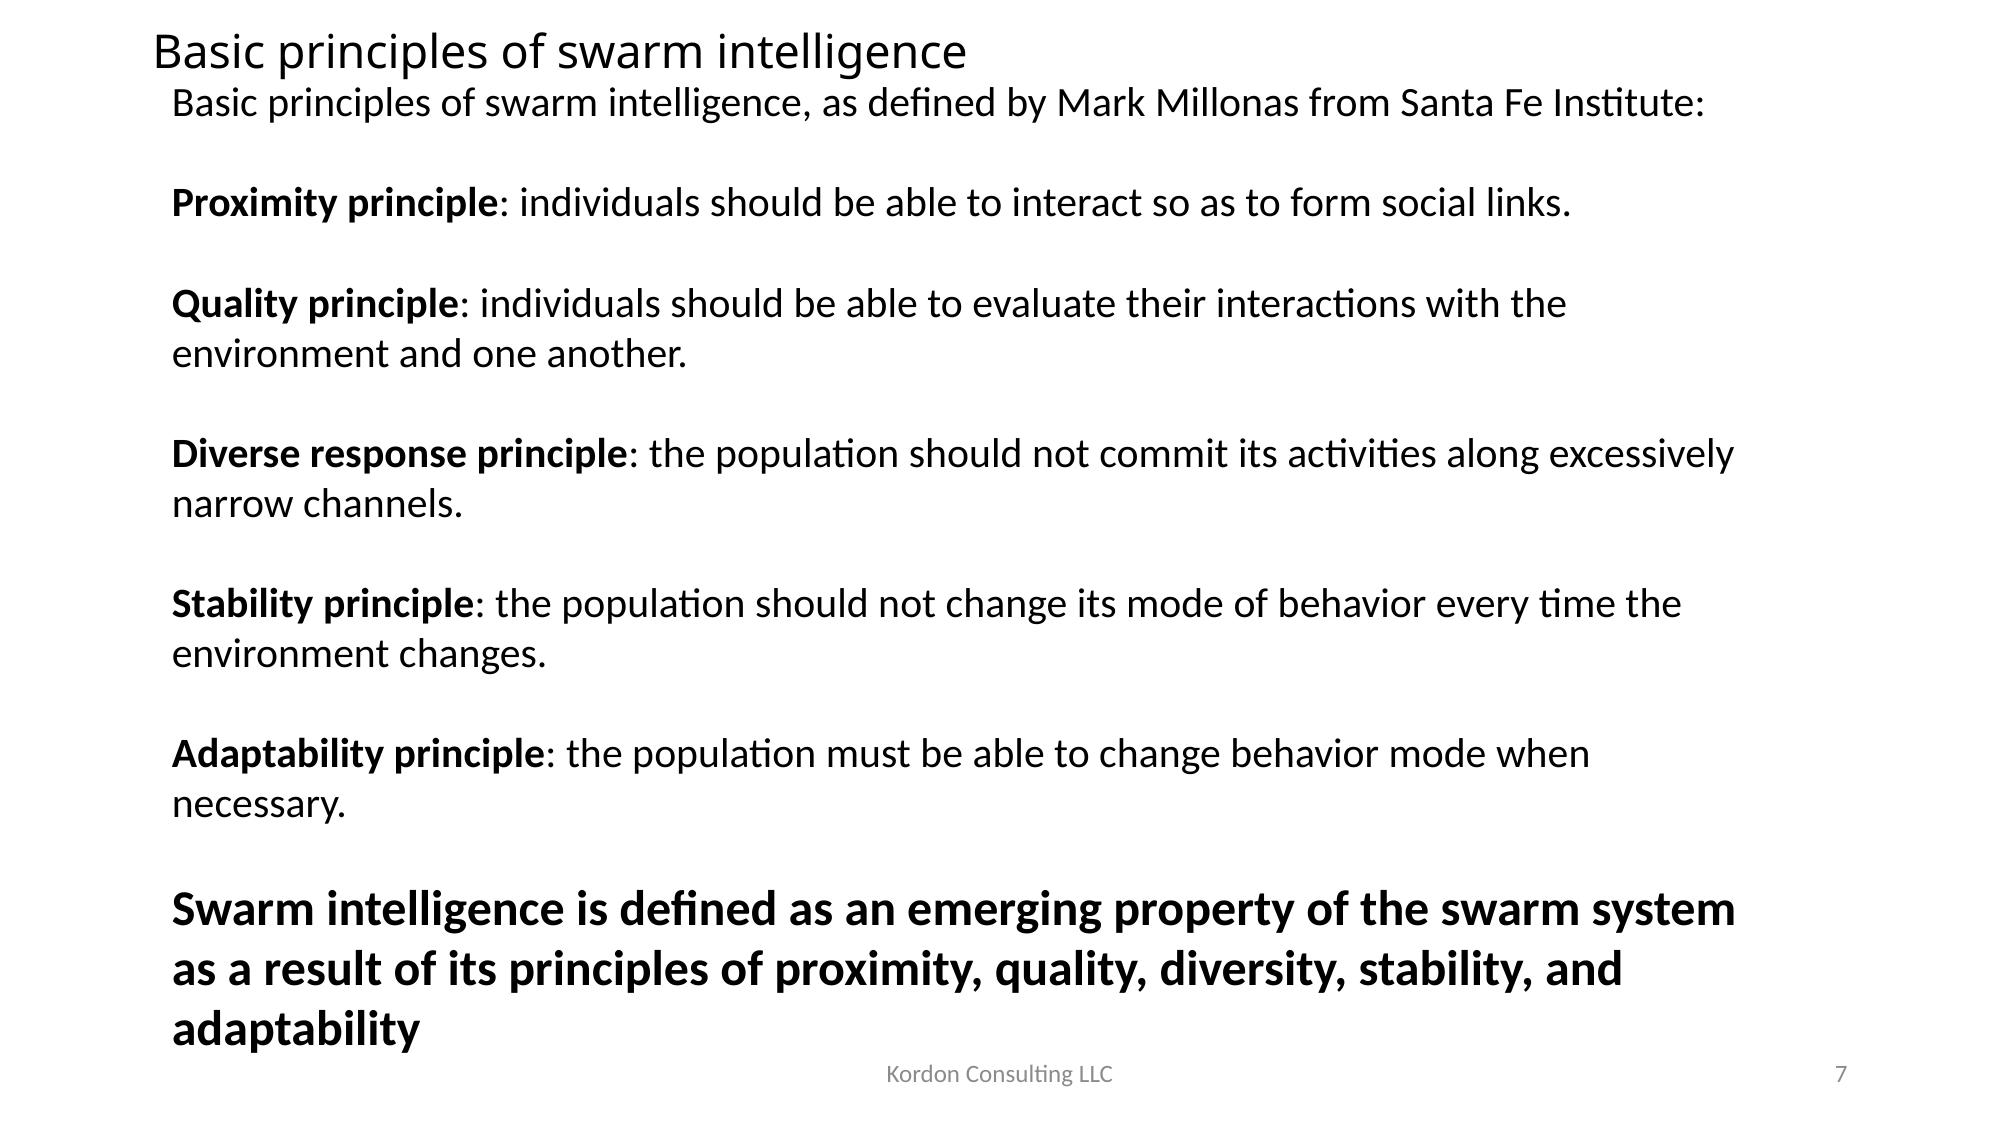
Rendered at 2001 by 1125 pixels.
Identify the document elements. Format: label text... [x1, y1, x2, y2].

slide_number 7 [1412, 1042, 1863, 1103]
footer Kordon Consulting LLC [662, 1063, 1338, 1103]
text_box Basic principles of swarm intelligence, as defined by Mark Millonas from Santa Fe Institute: Proximity principle: individuals should be able to interact so as to form social links. Quality principle: individuals should be able to evaluate their interactions with the environment and one another. Diverse response principle: the population should not commit its activities along excessively narrow channels. Stability principle: the population should not change its mode of behavior every time the environment changes. Adaptability principle: the population must be able to change behavior mode when necessary. Swarm intelligence is defined as an emerging property of the swarm system as a result of its principles of proximity, quality, diversity, stability, and adaptability [157, 67, 1760, 1063]
title Basic principles of swarm intelligence [137, 20, 1863, 86]
